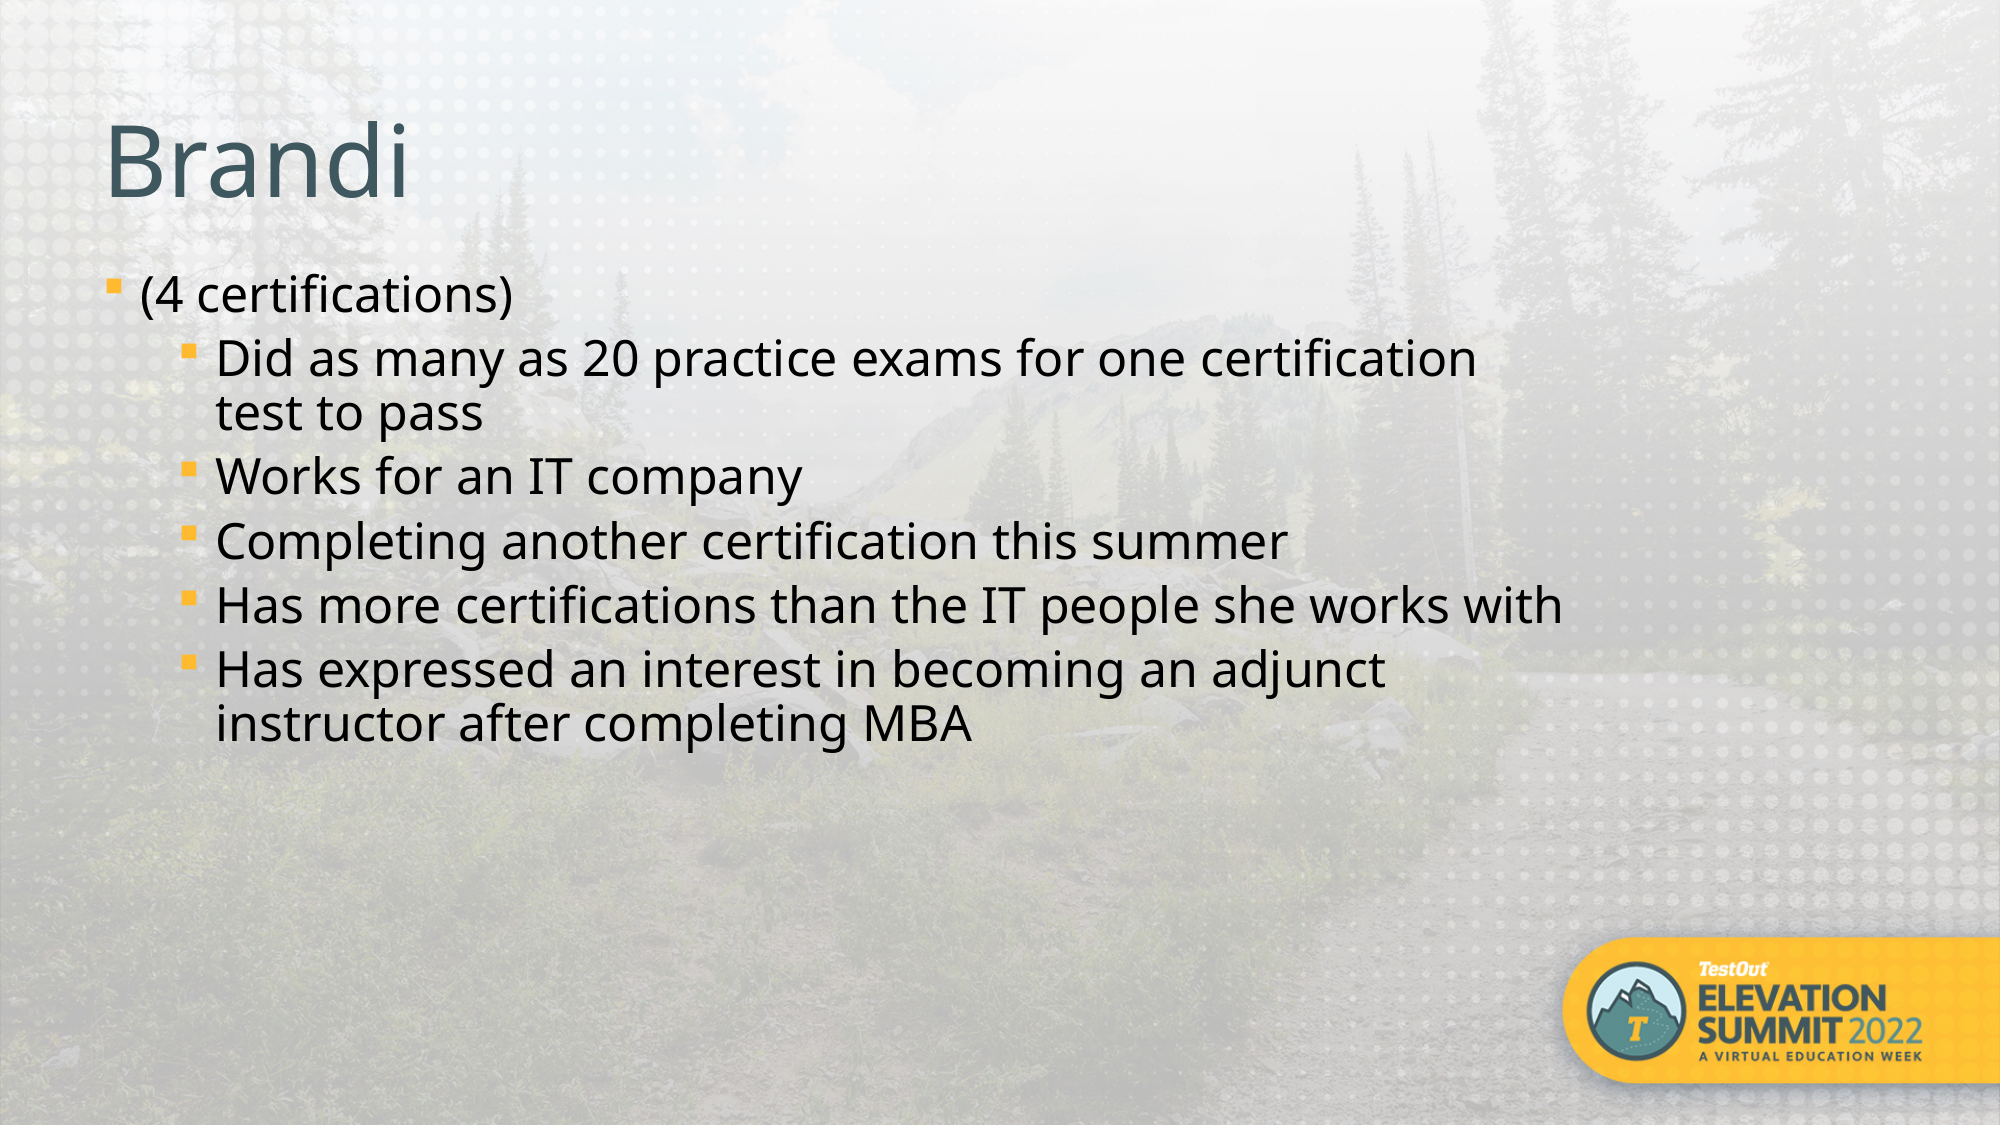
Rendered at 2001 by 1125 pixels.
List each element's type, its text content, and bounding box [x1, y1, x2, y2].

list Brandi [87, 104, 1409, 210]
list (4 certifications) Did as many as 20 practice exams for one certification test to pass Works for an IT company Completing another certification this summer Has more certifications than the IT people she works with Has expressed an interest in becoming an adjunct instructor after completing MBA [87, 261, 1584, 1021]
picture [0, 0, 2000, 1125]
